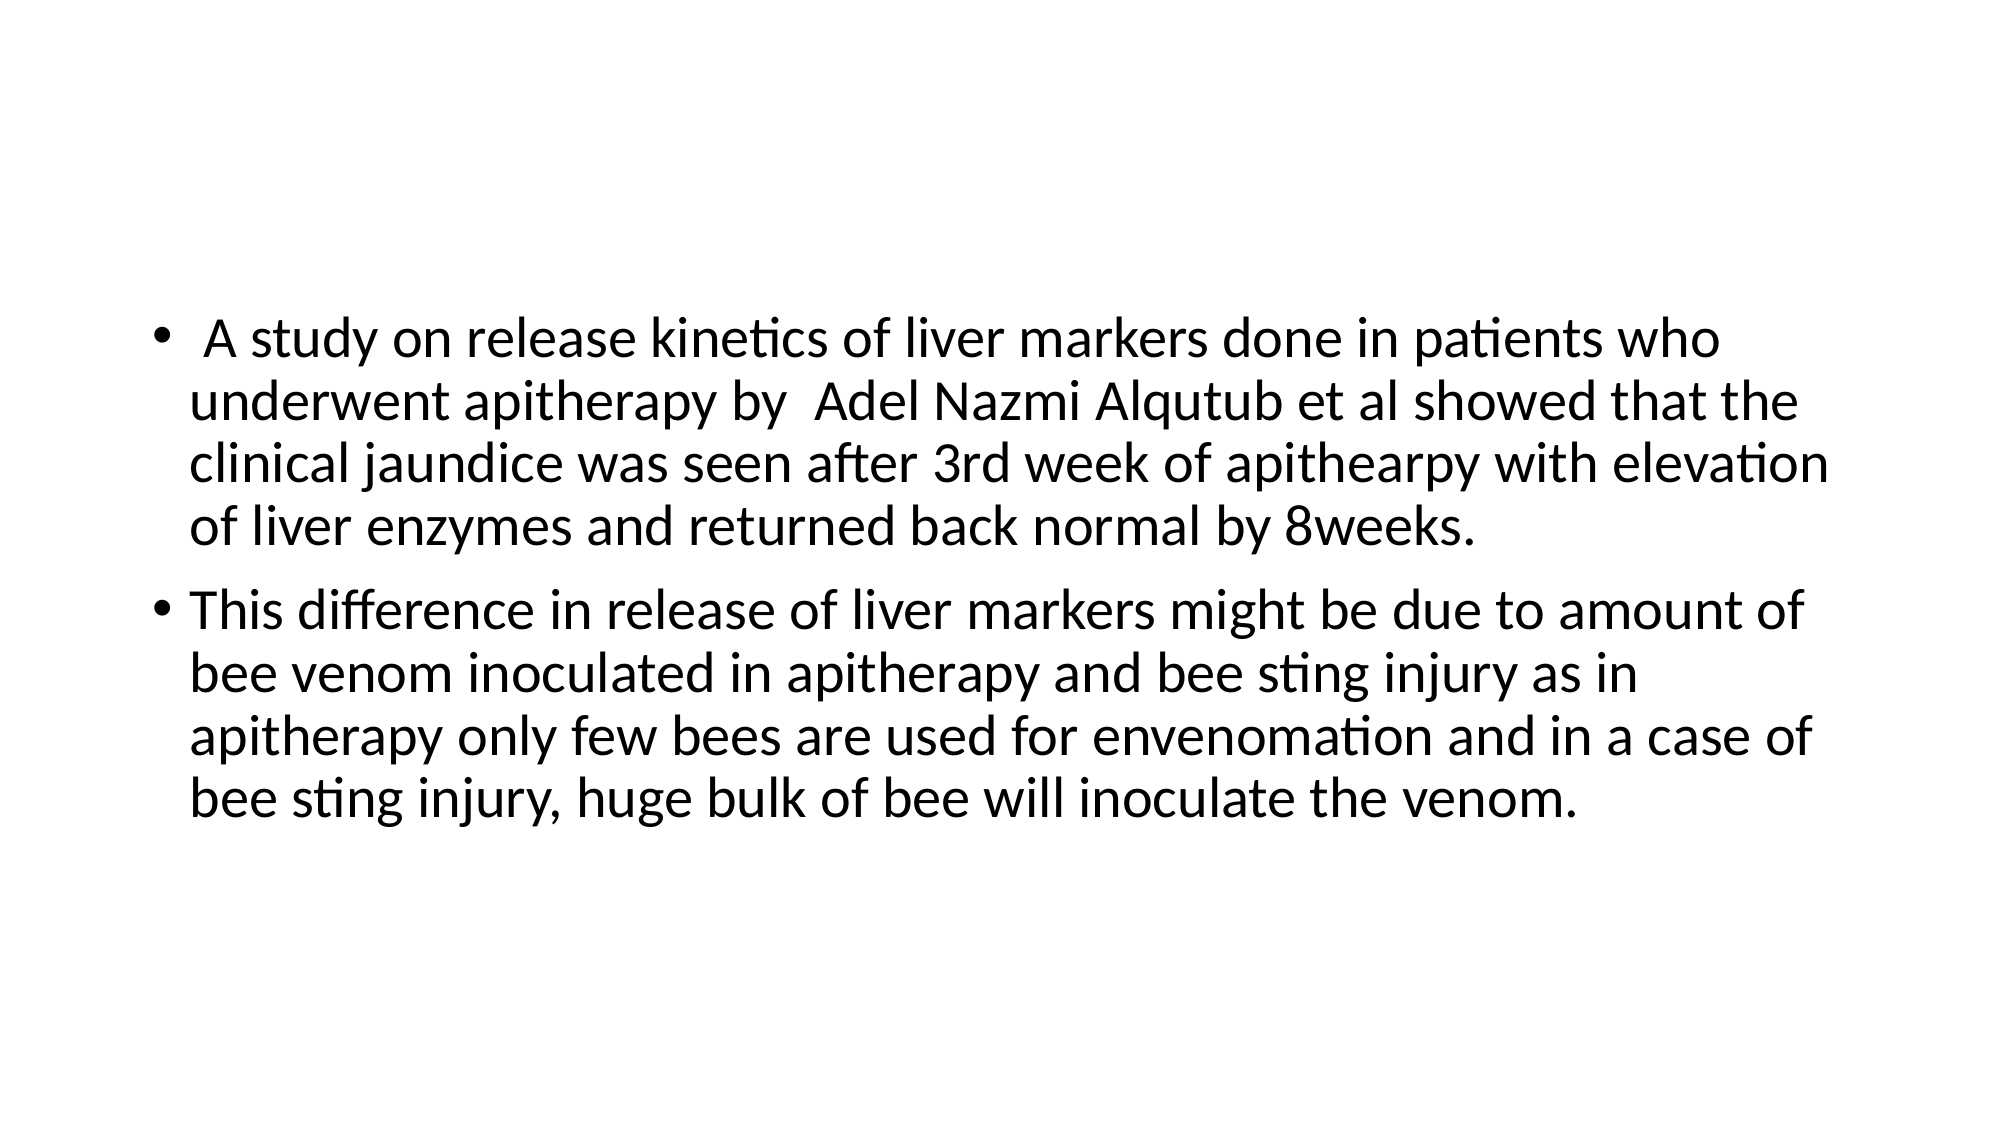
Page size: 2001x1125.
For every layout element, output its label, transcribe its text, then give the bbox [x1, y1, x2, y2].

list A study on release kinetics of liver markers done in patients who underwent apitherapy by Adel Nazmi Alqutub et al showed that the clinical jaundice was seen after 3rd week of apithearpy with elevation of liver enzymes and returned back normal by 8weeks. This difference in release of liver markers might be due to amount of bee venom inoculated in apitherapy and bee sting injury as in apitherapy only few bees are used for envenomation and in a case of bee sting injury, huge bulk of bee will inoculate the venom. [137, 299, 1863, 1014]
